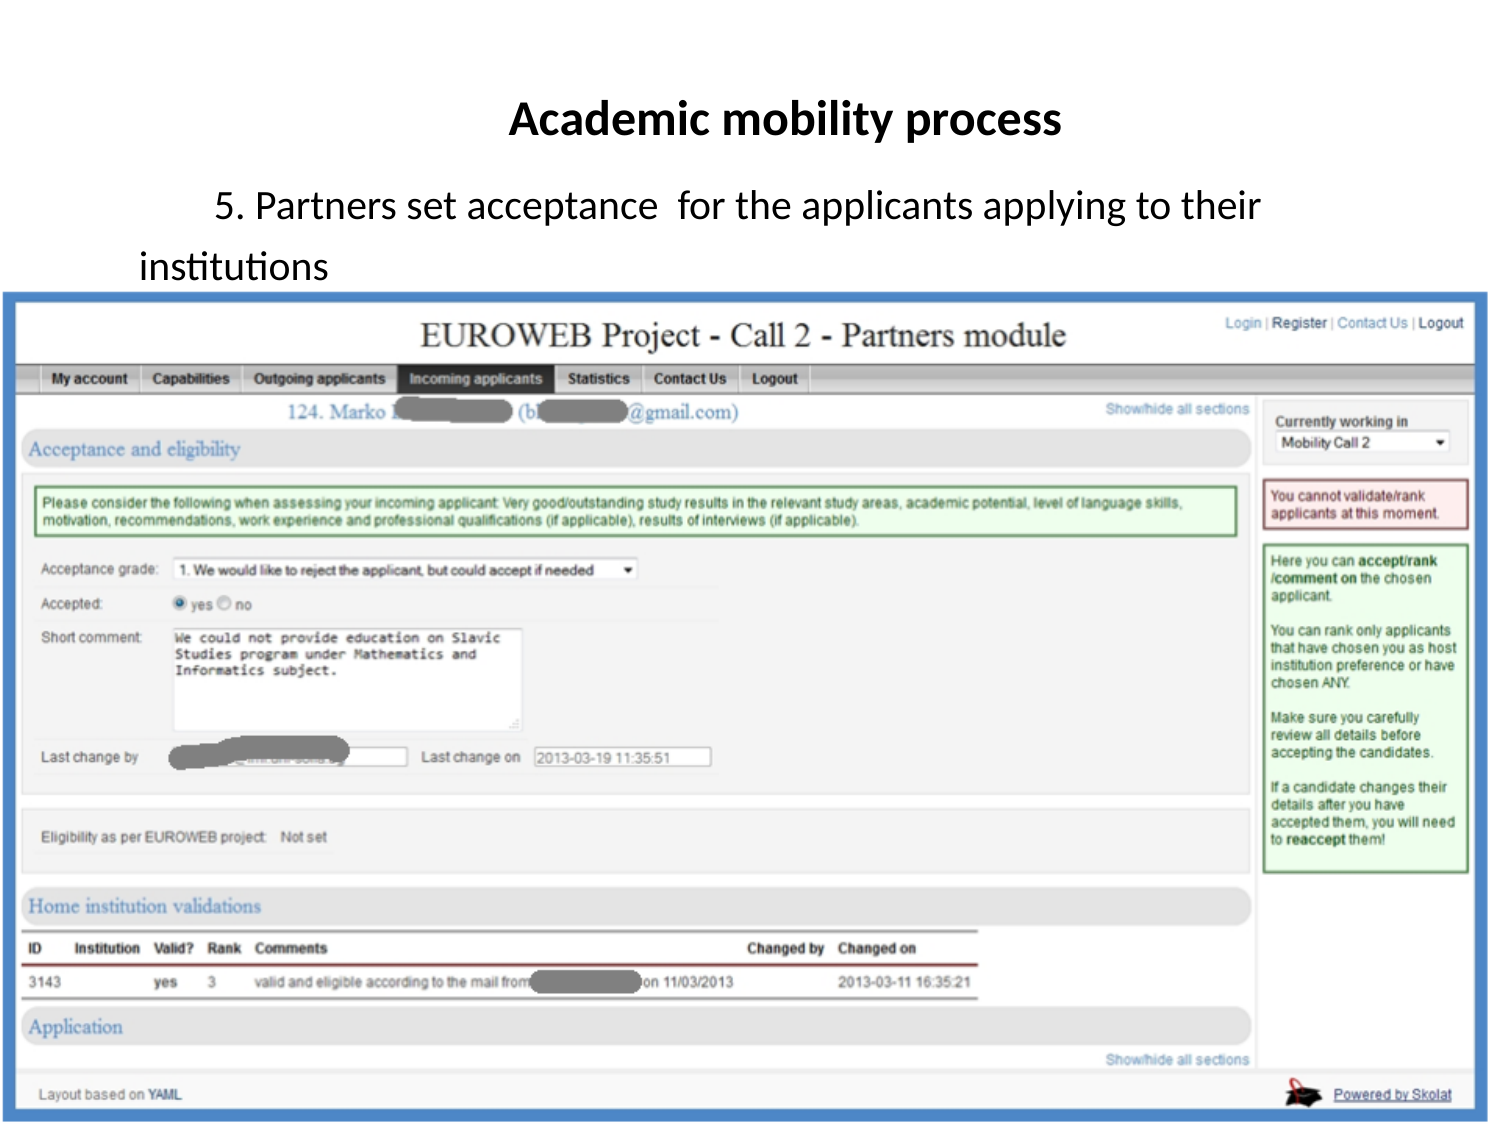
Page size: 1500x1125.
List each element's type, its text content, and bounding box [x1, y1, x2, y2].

text_box Academic mobility process [360, 78, 1211, 153]
picture [0, 288, 1491, 1125]
subtitle 5. Partners set acceptance for the applicants applying to their institutions [123, 160, 1376, 287]
